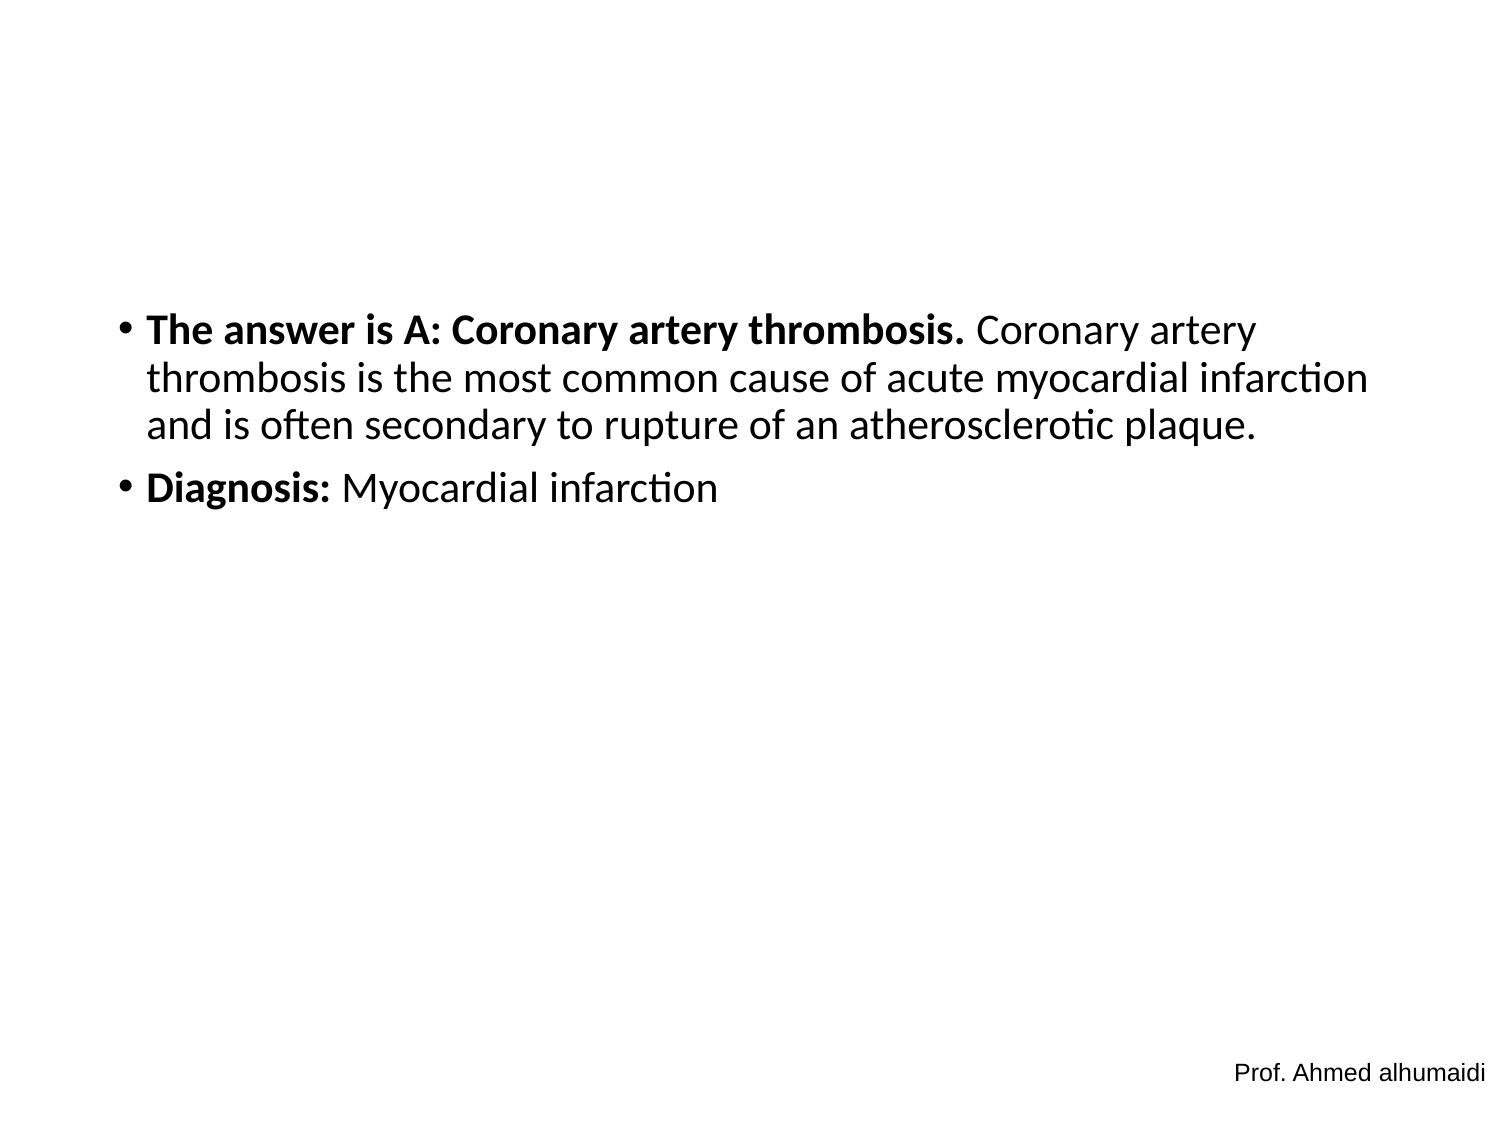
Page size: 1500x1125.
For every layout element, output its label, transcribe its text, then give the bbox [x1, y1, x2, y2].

text_box Prof. Ahmed alhumaidi [1219, 1049, 1500, 1094]
list The answer is A: Coronary artery thrombosis. Coronary artery thrombosis is the most common cause of acute myocardial infarction and is often secondary to rupture of an atherosclerotic plaque. Diagnosis: Myocardial infarction [103, 299, 1397, 1014]
